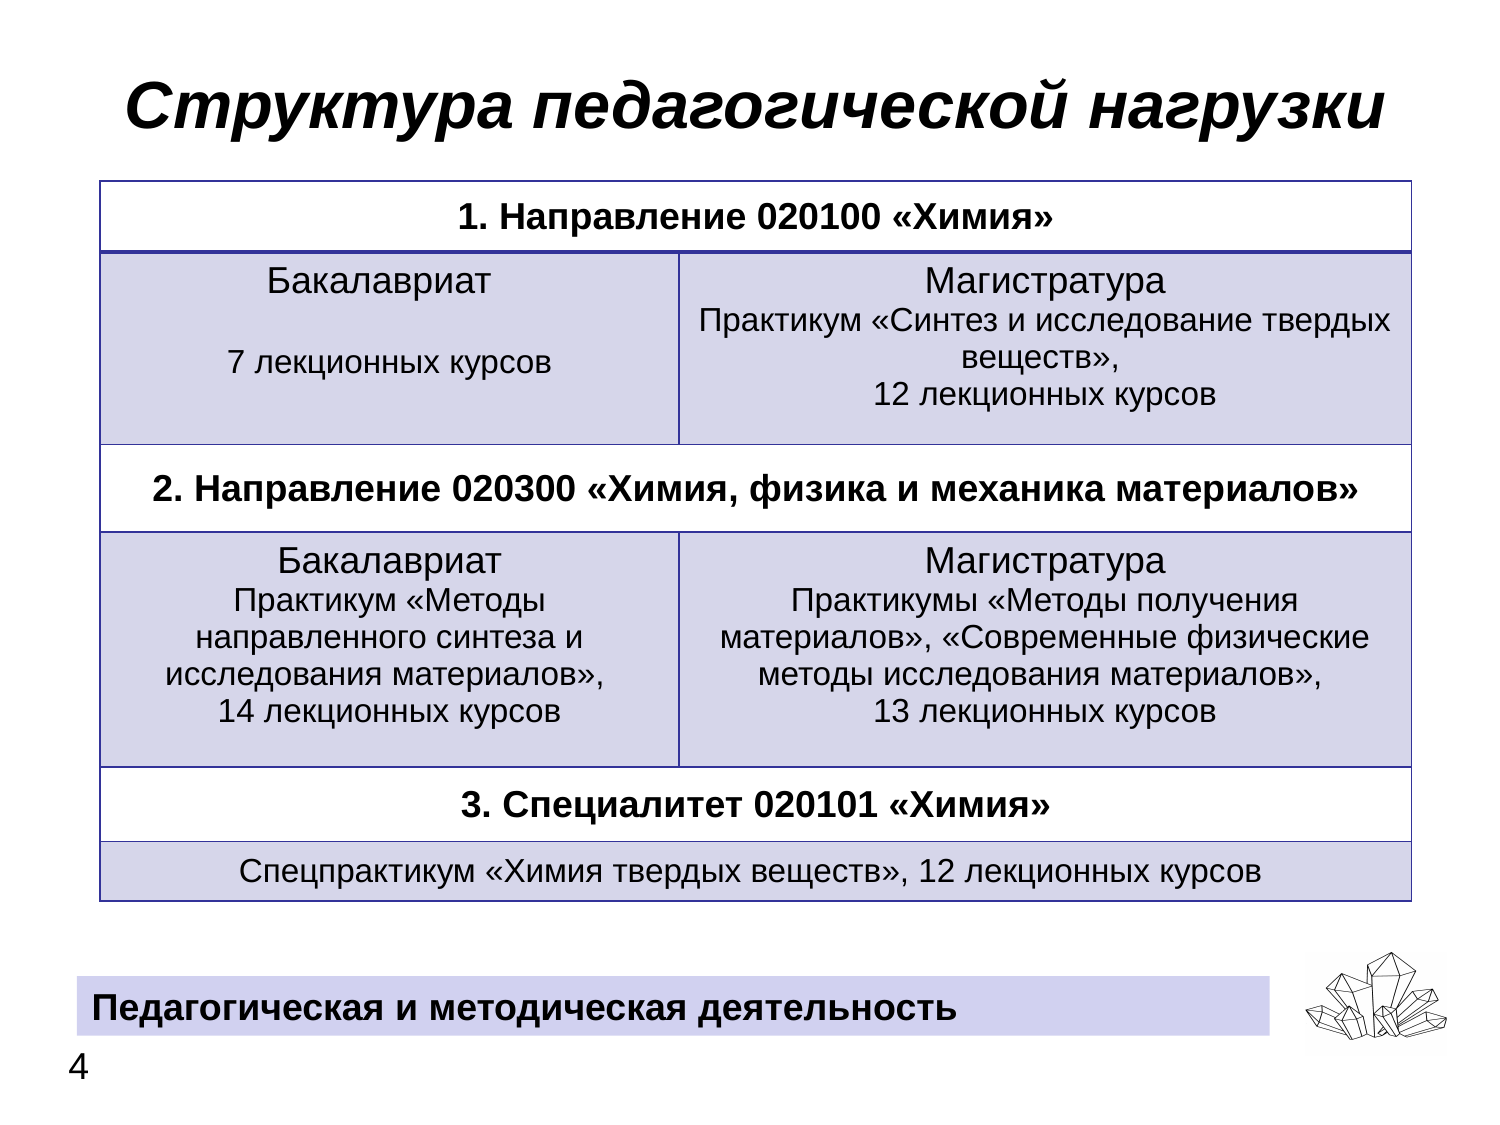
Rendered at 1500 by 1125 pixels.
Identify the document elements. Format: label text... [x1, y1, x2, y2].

table_cell 3. Специалитет 020101 «Химия» [101, 768, 1411, 841]
text_box Педагогическая и методическая деятельность [76, 976, 1270, 1036]
table_header 1. Направление 020100 «Химия» [101, 182, 1411, 250]
text_box Структура педагогической нагрузки [53, 54, 1459, 150]
table_cell Магистратура Практикумы «Методы получения материалов», «Современные физические методы исследования материалов», 13 лекционных курсов [680, 533, 1411, 766]
table_cell Магистратура Практикум «Синтез и исследование твердых веществ», 12 лекционных курсов [680, 254, 1411, 444]
table_cell Спецпрактикум «Химия твердых веществ», 12 лекционных курсов [101, 842, 1411, 900]
text_box 4 [53, 1034, 104, 1095]
table_cell Бакалавриат 7 лекционных курсов [101, 254, 678, 444]
table_cell 2. Направление 020300 «Химия, физика и механика материалов» [101, 445, 1411, 531]
table_cell Бакалавриат Практикум «Методы направленного синтеза и исследования материалов», 14 лекционных курсов [101, 533, 678, 766]
picture [1304, 952, 1448, 1057]
